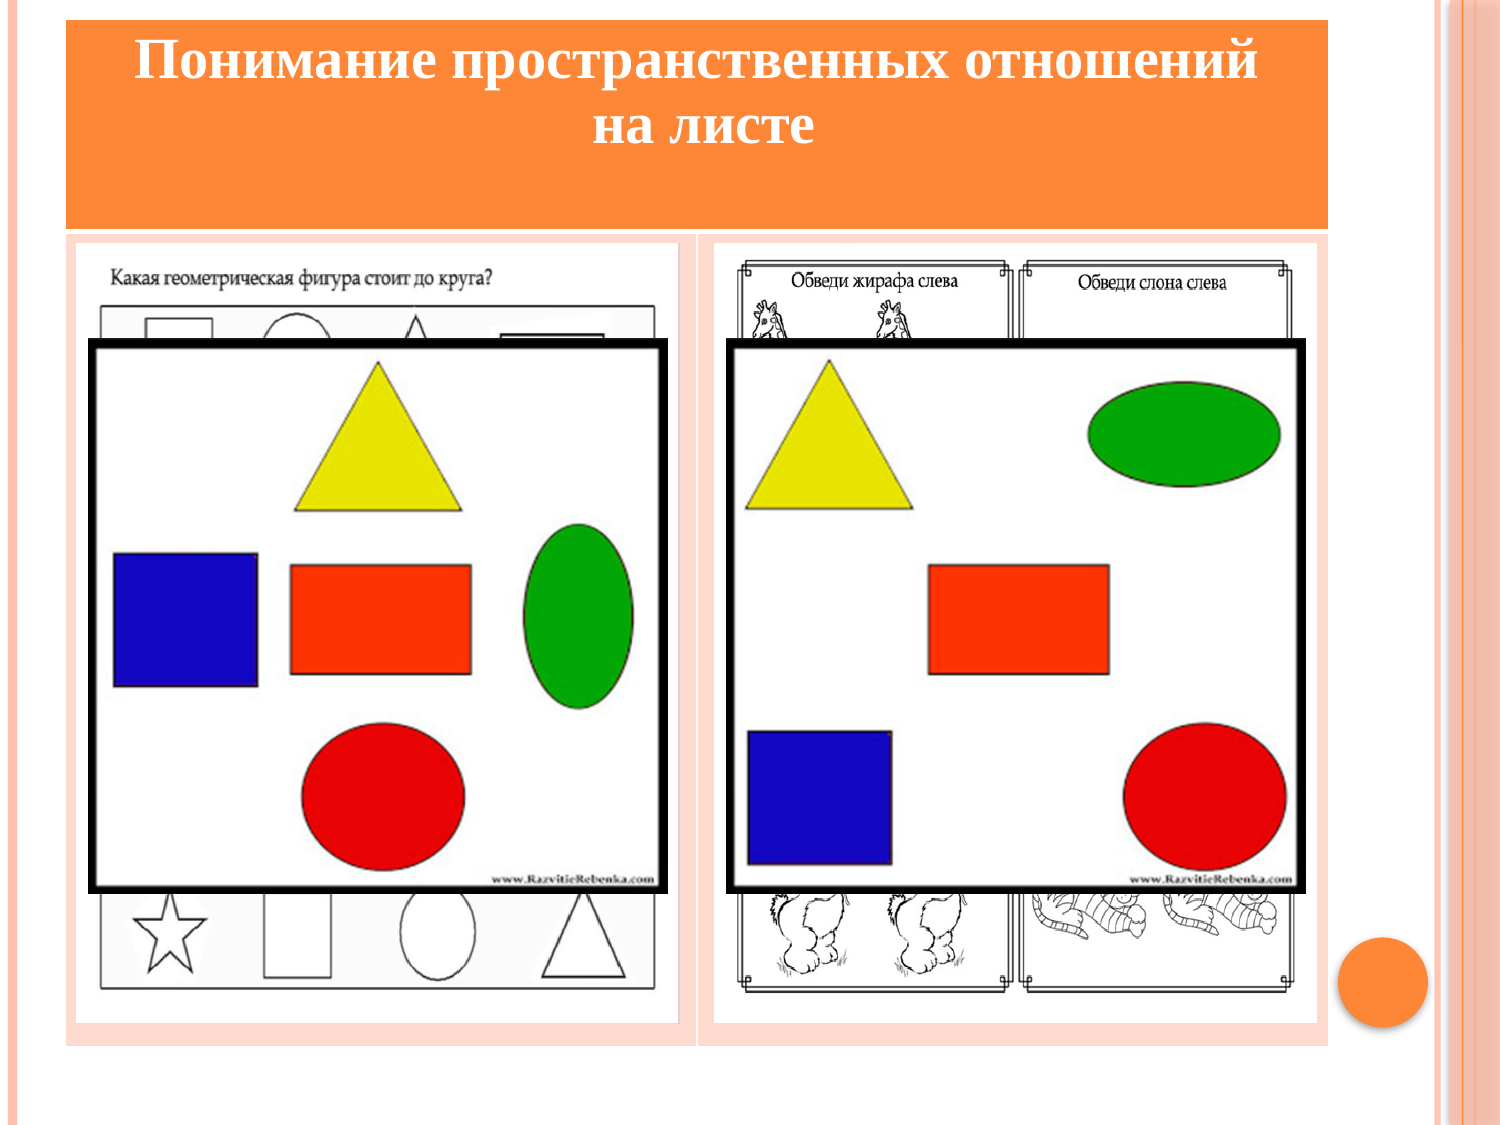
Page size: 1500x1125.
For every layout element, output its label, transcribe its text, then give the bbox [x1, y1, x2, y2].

picture [76, 243, 680, 1024]
table_cell [66, 234, 696, 1046]
table_header Понимание пространственных отношений на листе [66, 20, 1328, 229]
table_cell [698, 234, 1328, 1046]
picture [714, 243, 1318, 1024]
